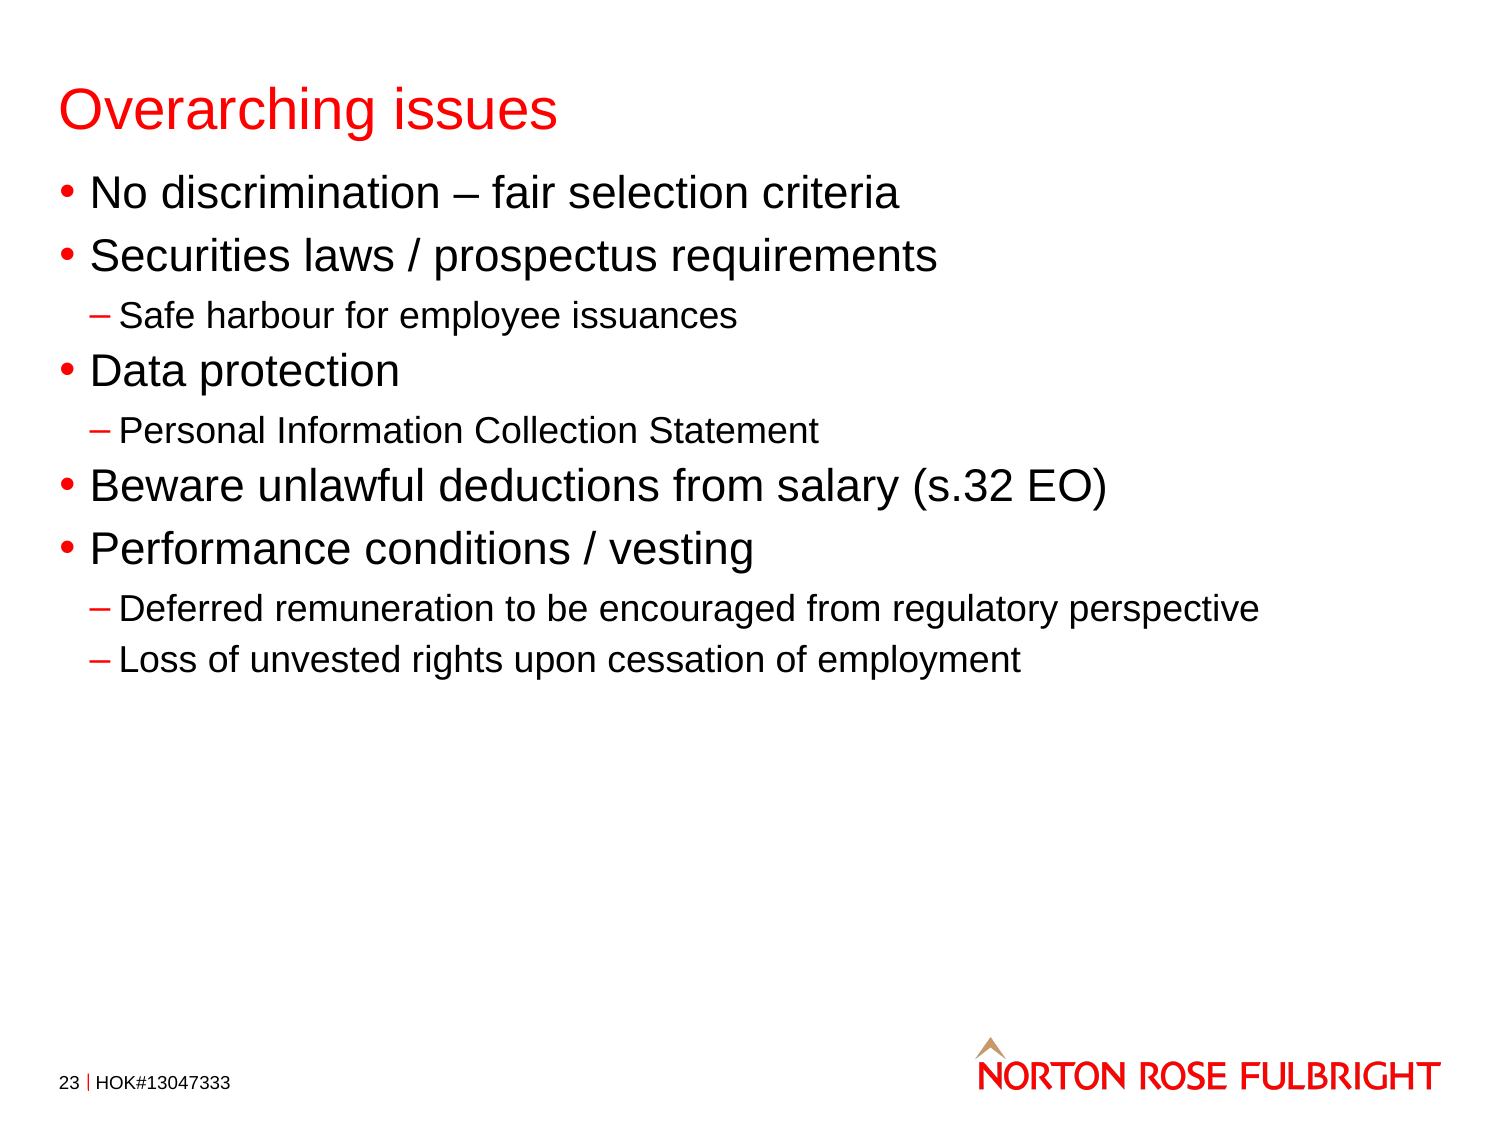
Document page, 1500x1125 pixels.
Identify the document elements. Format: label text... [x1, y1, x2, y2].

title Overarching issues [58, 70, 1441, 154]
list No discrimination – fair selection criteria Securities laws / prospectus requirements Safe harbour for employee issuances Data protection Personal Information Collection Statement Beware unlawful deductions from salary (s.32 EO) Performance conditions / vesting Deferred remuneration to be encouraged from regulatory perspective Loss of unvested rights upon cessation of employment [58, 171, 1441, 998]
slide_number 23 [58, 1071, 89, 1101]
footer HOK#13047333 [95, 1071, 952, 1101]
